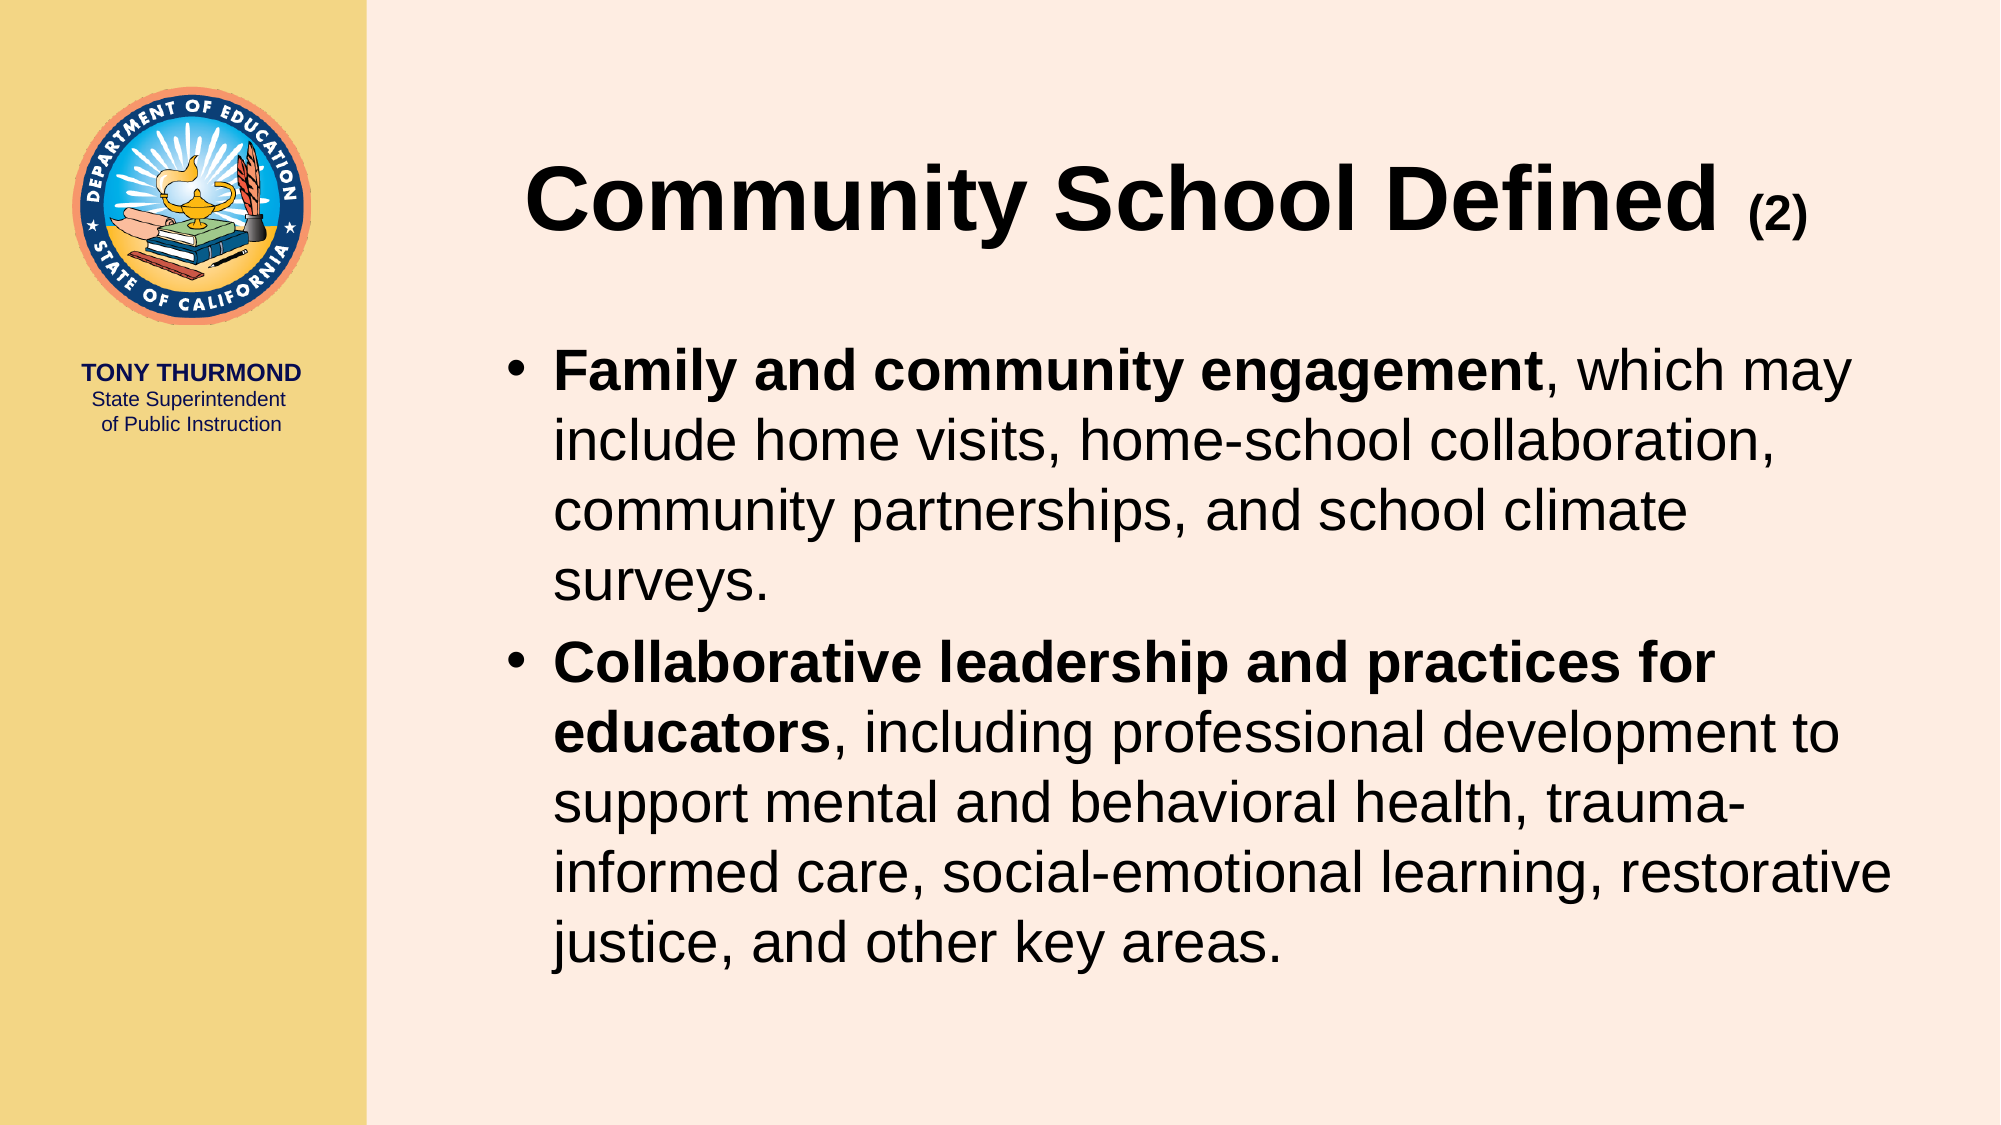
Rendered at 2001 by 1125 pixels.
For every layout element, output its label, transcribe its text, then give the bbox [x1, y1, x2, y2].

list Family and community engagement, which may include home visits, home-school collaboration, community partnerships, and school climate surveys. Collaborative leadership and practices for educators, including professional development to support mental and behavioral health, trauma-informed care, social-emotional learning, restorative justice, and other key areas. [416, 324, 1917, 1000]
title Community School Defined (2) [416, 99, 1917, 288]
picture [72, 86, 311, 325]
